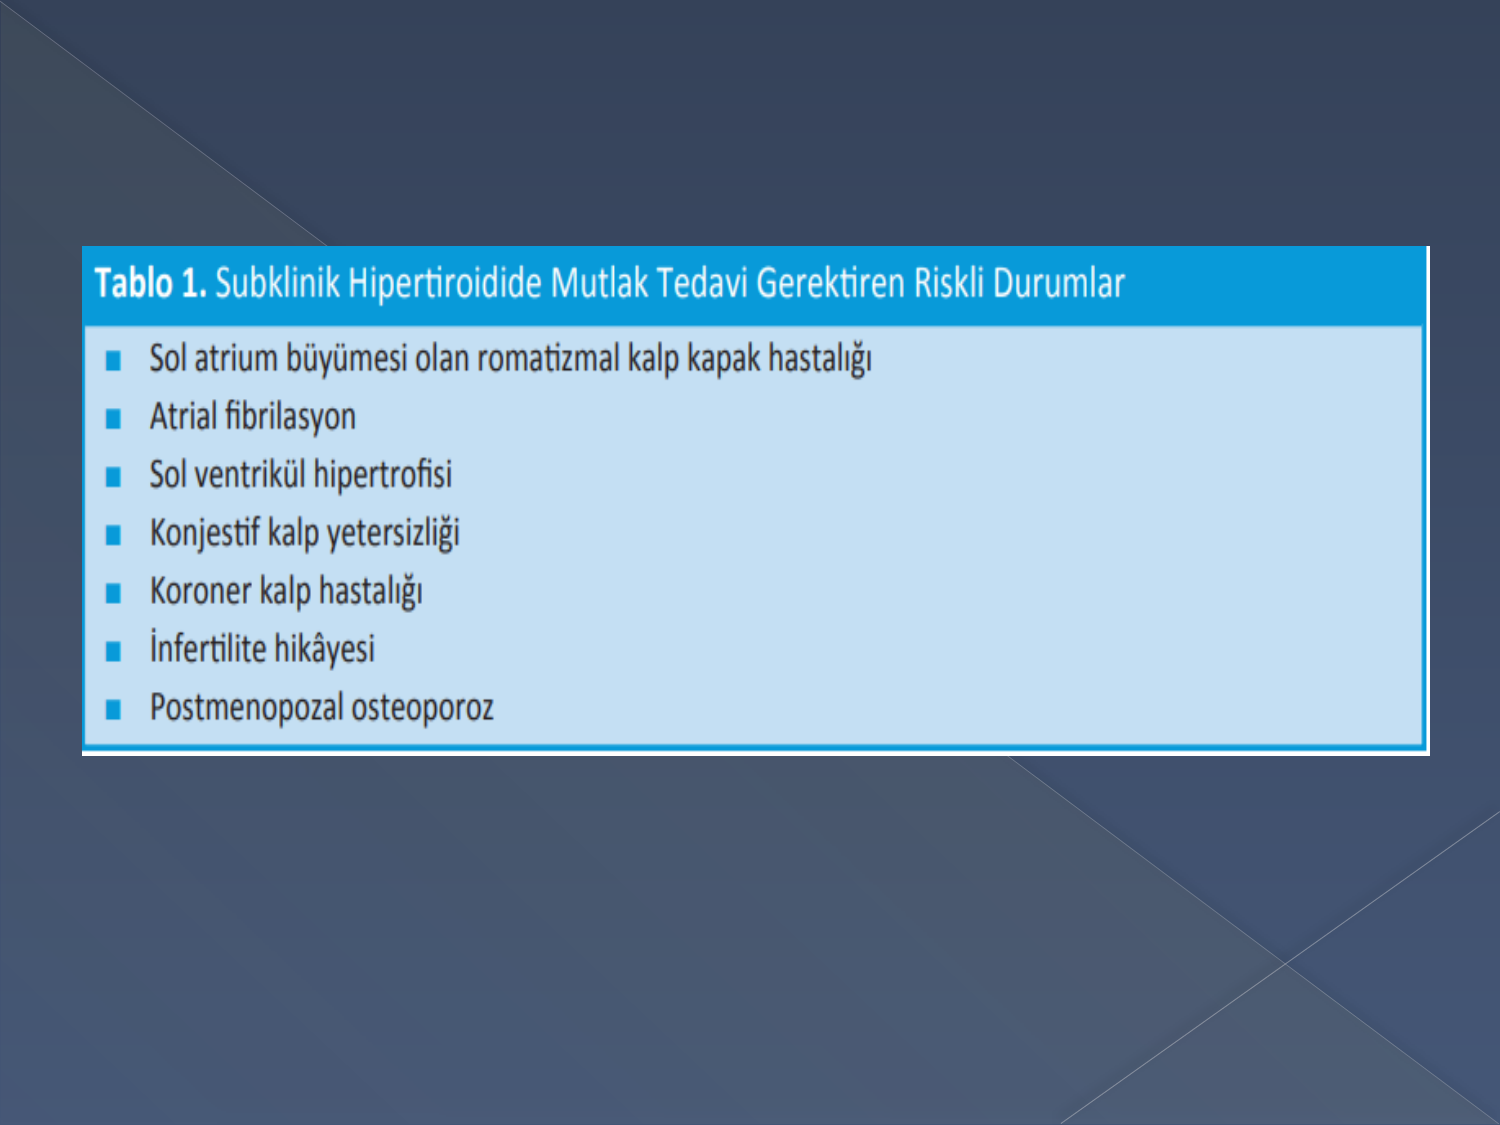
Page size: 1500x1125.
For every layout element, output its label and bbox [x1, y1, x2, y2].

list [81, 245, 1430, 756]
